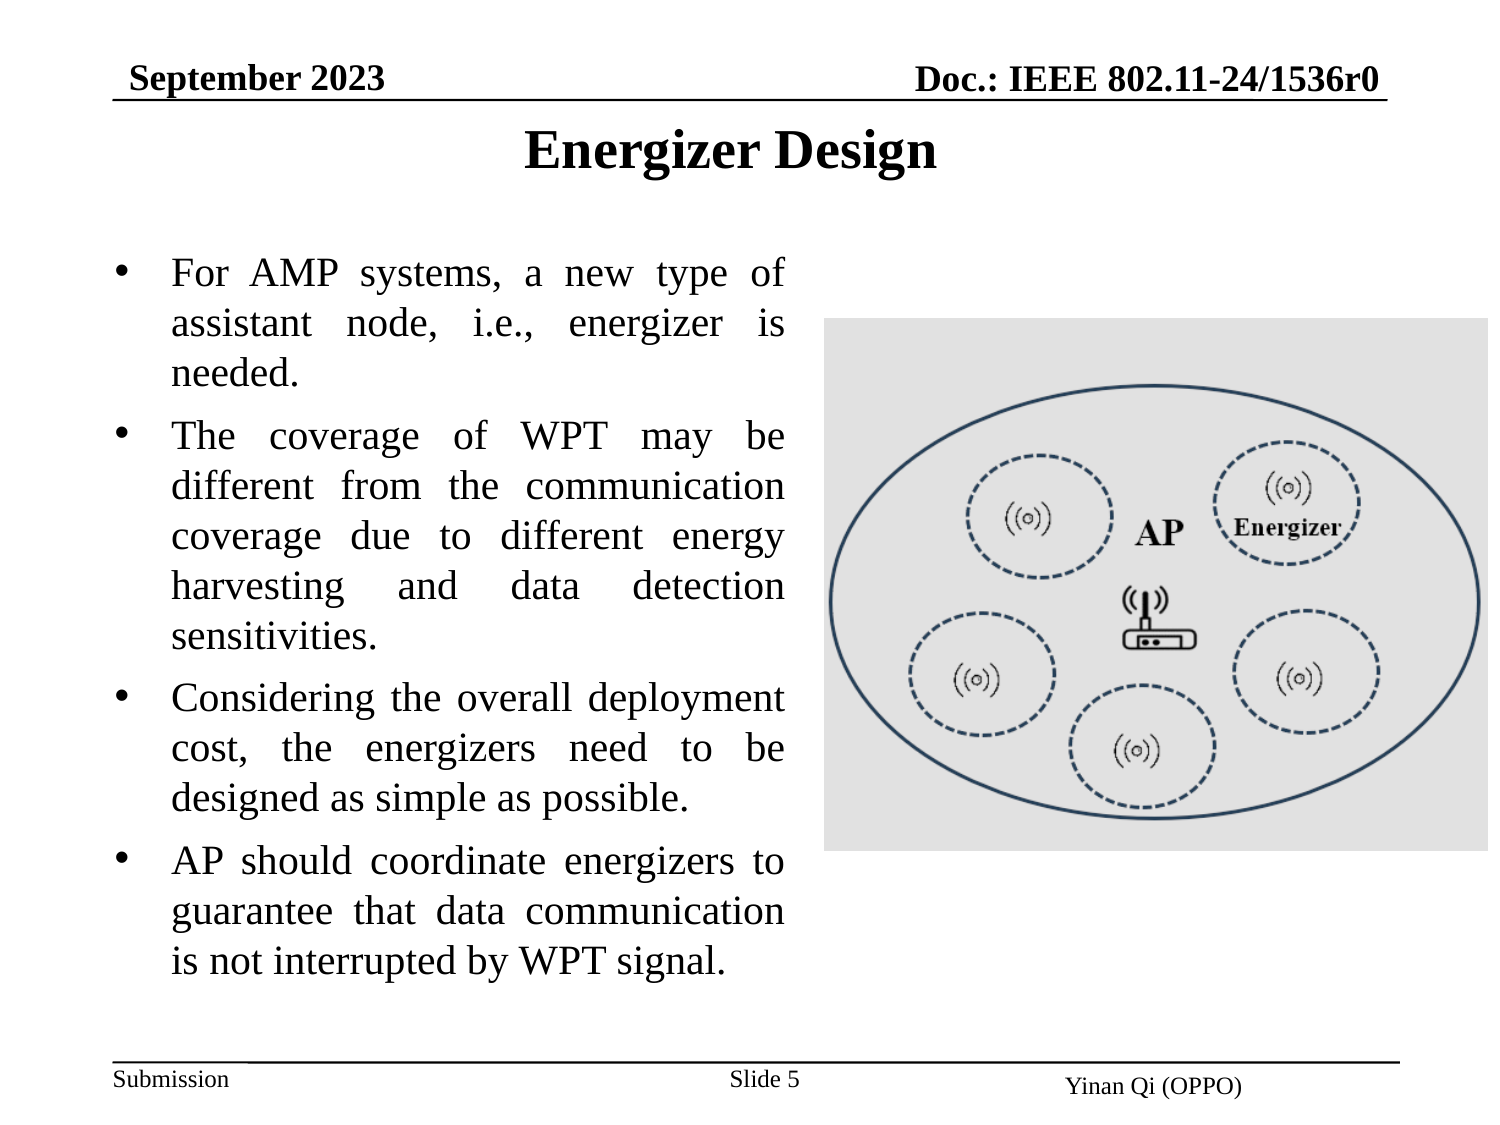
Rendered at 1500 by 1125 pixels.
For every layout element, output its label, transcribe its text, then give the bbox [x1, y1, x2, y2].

text_box Slide 5 [712, 1062, 800, 1122]
text_box For AMP systems, a new type of assistant node, i.e., energizer is needed. The coverage of WPT may be different from the communication coverage due to different energy harvesting and data detection sensitivities. Considering the overall deployment cost, the energizers need to be designed as simple as possible. AP should coordinate energizers to guarantee that data communication is not interrupted by WPT signal. [99, 237, 801, 991]
text_box Energizer Design [62, 112, 1400, 193]
text_box Yinan Qi (OPPO) [1050, 1062, 1402, 1093]
text_box September 2023 [114, 45, 493, 100]
text_box Doc.: IEEE 802.11-24/1536r0 [899, 46, 1413, 107]
picture [824, 318, 1488, 852]
